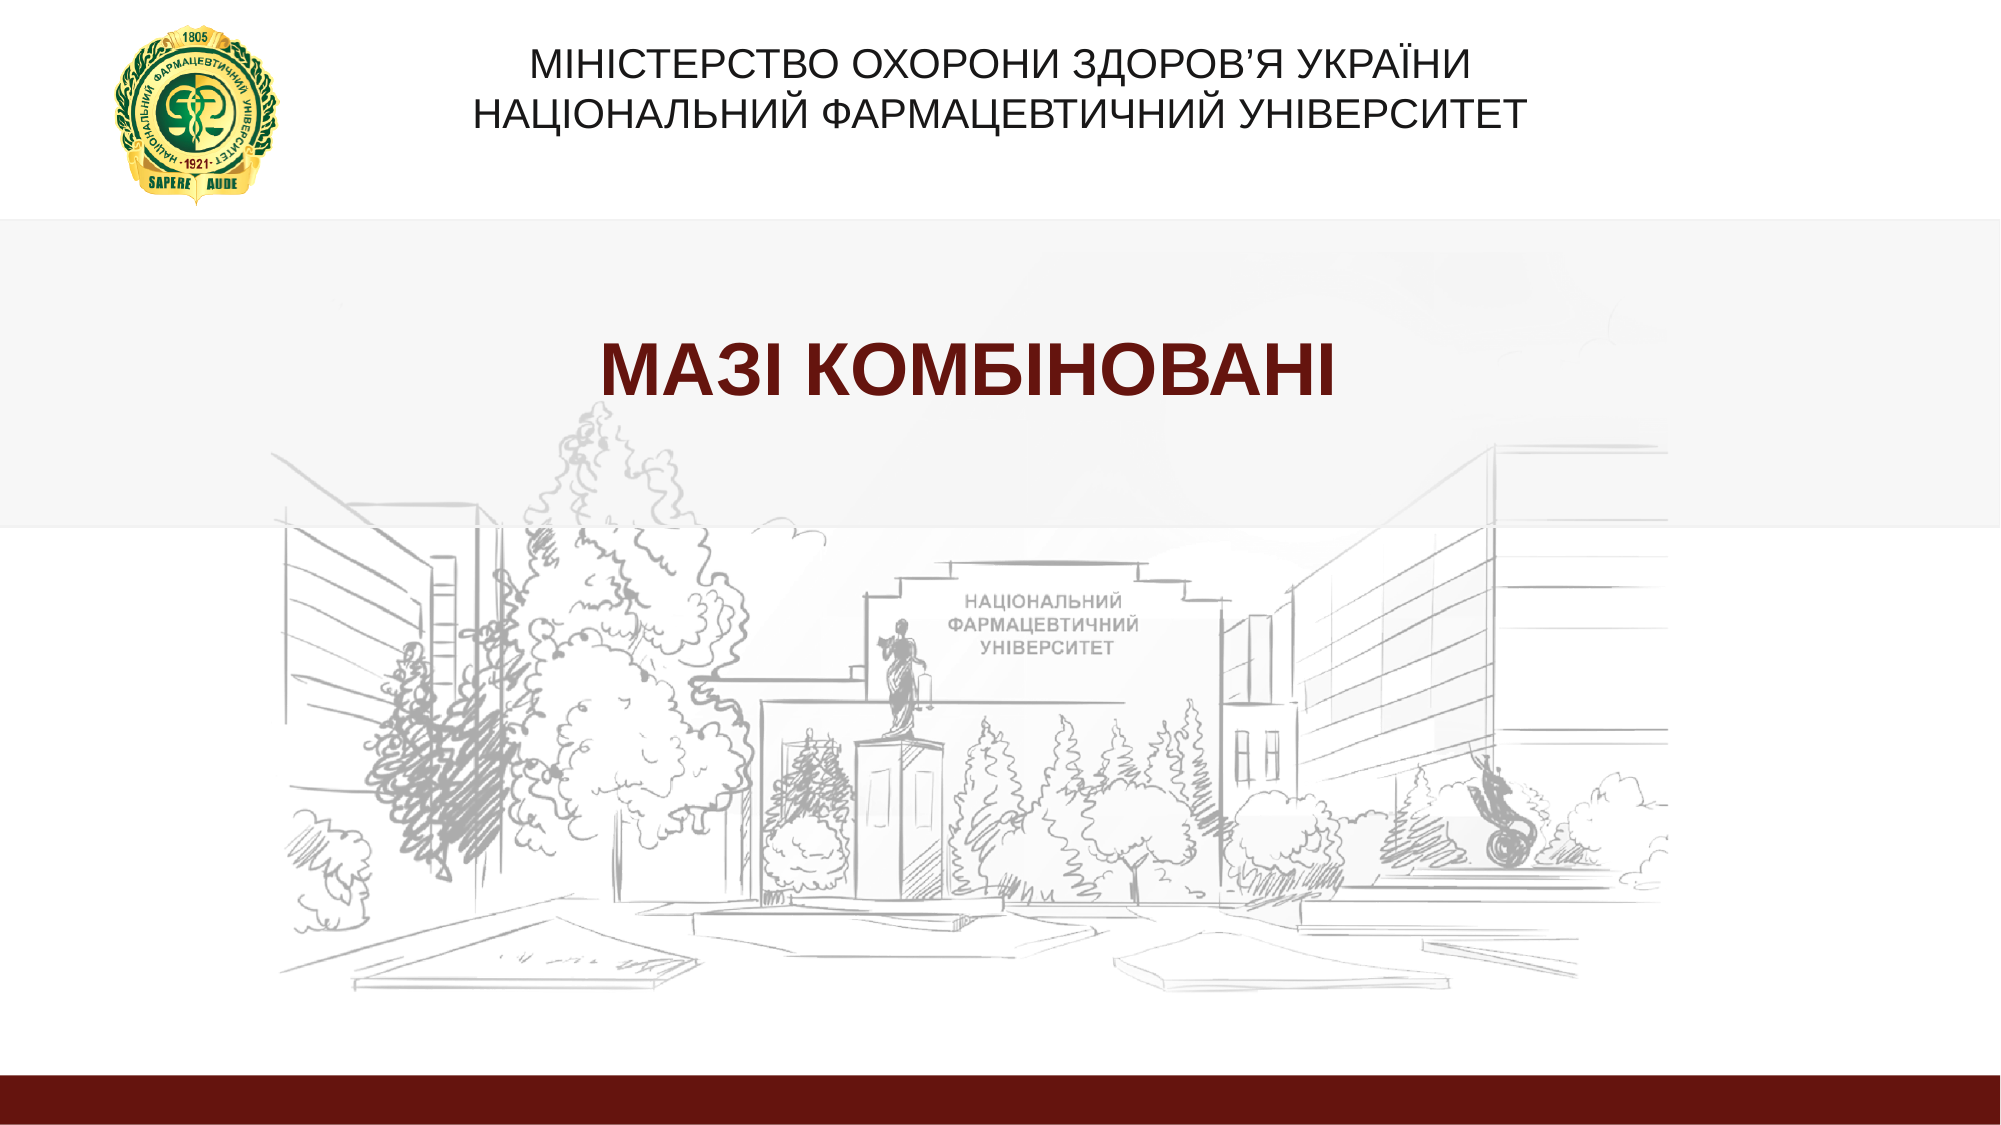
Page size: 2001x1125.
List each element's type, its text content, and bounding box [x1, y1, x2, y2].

picture [211, 528, 1718, 1075]
list МАЗІ КОМБІНОВАНІ [106, 234, 1832, 512]
